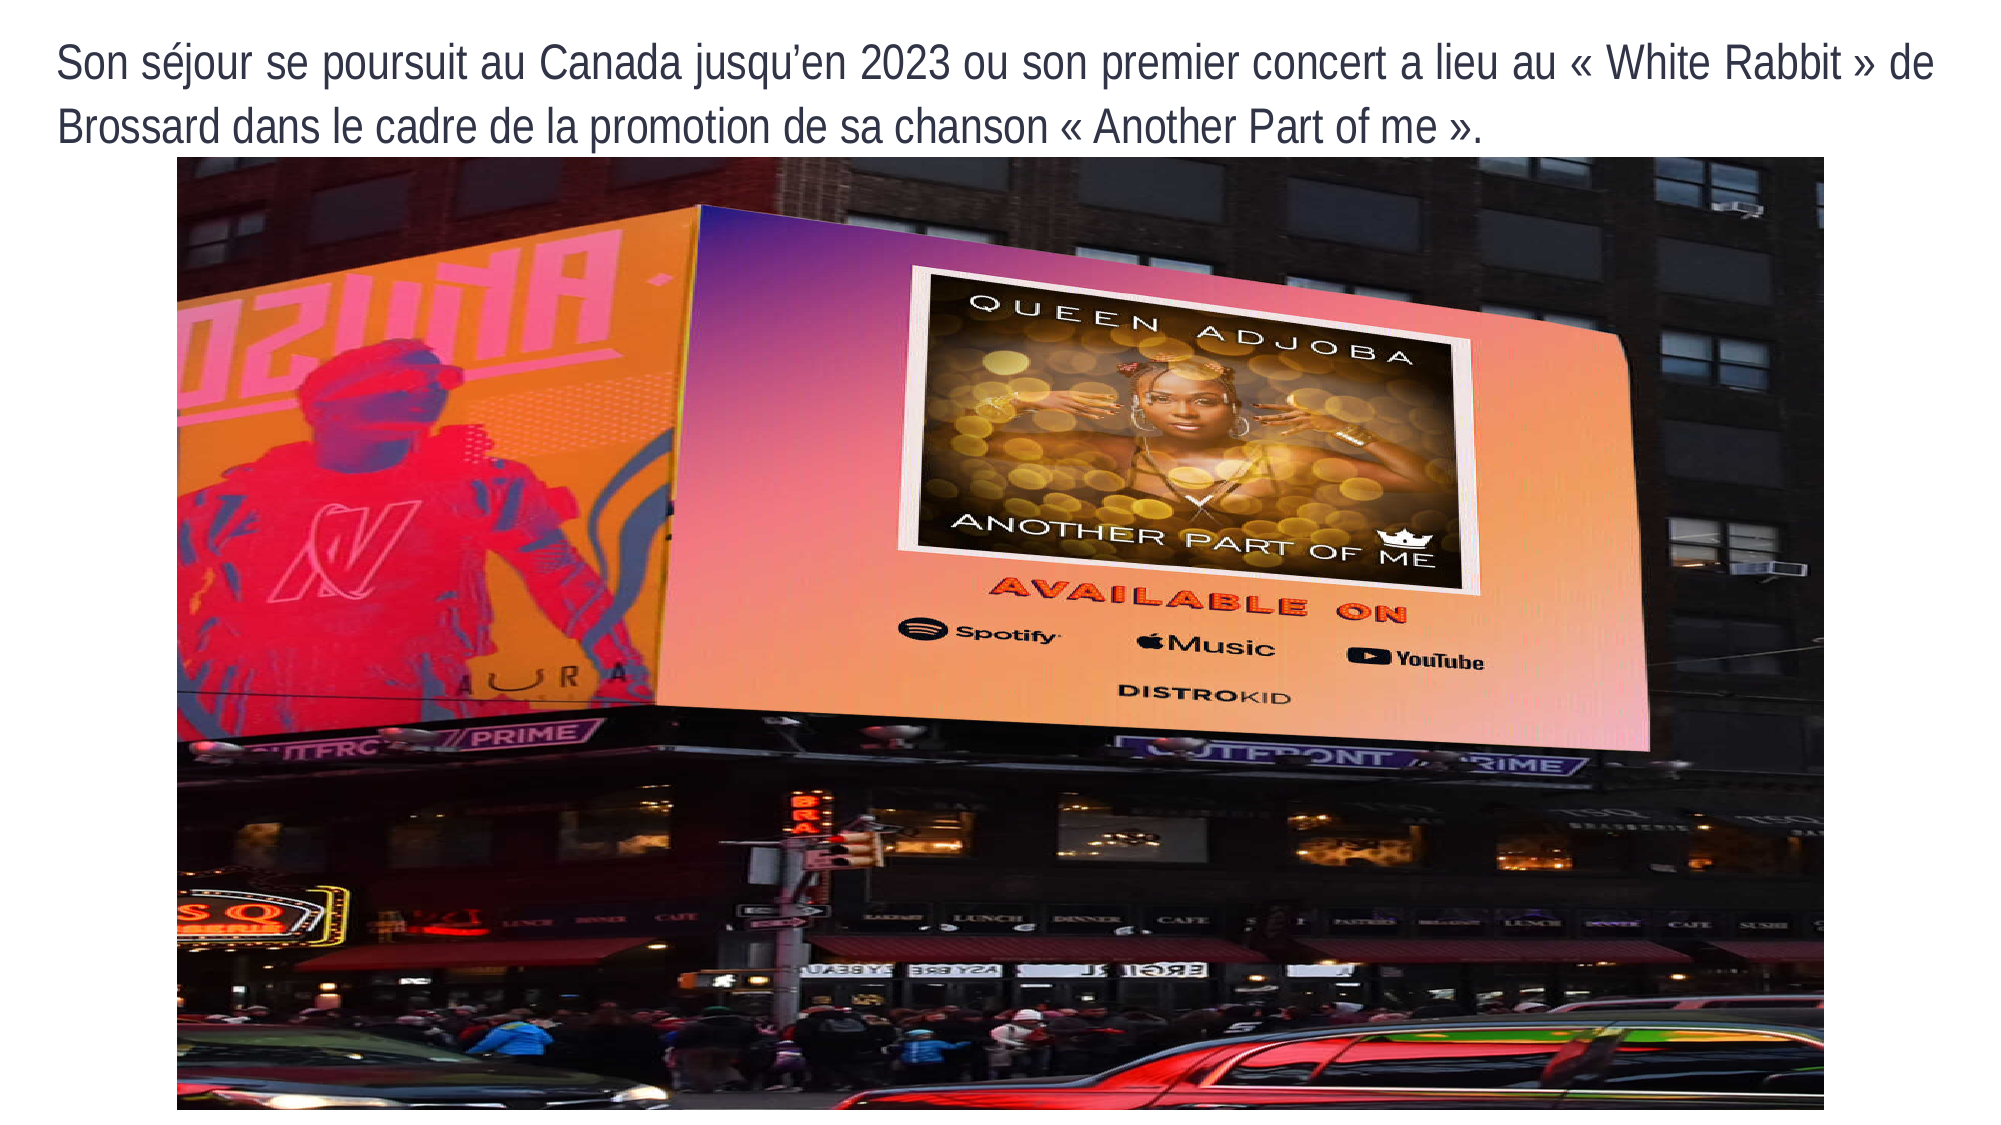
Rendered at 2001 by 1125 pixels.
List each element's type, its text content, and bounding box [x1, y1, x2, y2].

text_box Son séjour se poursuit au Canada jusqu’en 2023 ou son premier concert a lieu au « White Rabbit » de Brossard dans le cadre de la promotion de sa chanson « Another Part of me ». [41, 17, 1950, 161]
picture [177, 157, 1824, 1110]
